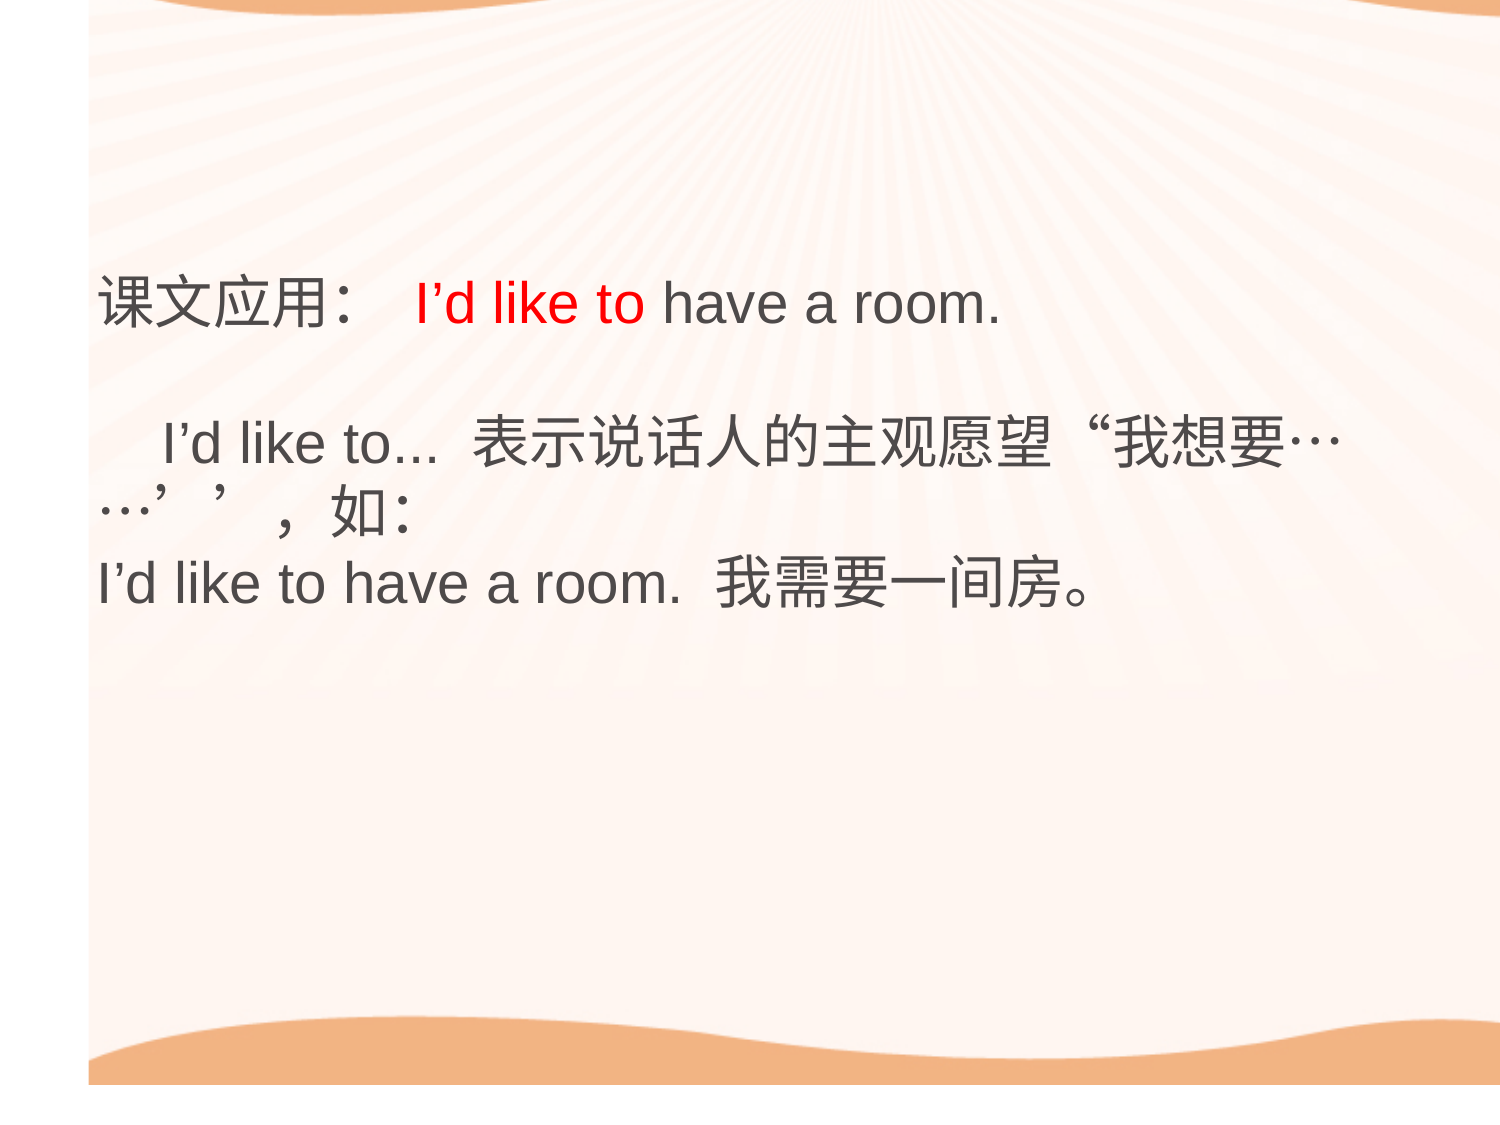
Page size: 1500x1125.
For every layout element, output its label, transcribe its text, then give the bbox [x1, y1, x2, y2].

picture [88, 0, 1500, 1085]
text_box 课文应用： I’d like to have a room. I’d like to... 表示说话人的主观愿望“我想要……’’，如： I’d like to have a room. 我需要一间房。 [82, 257, 1395, 623]
